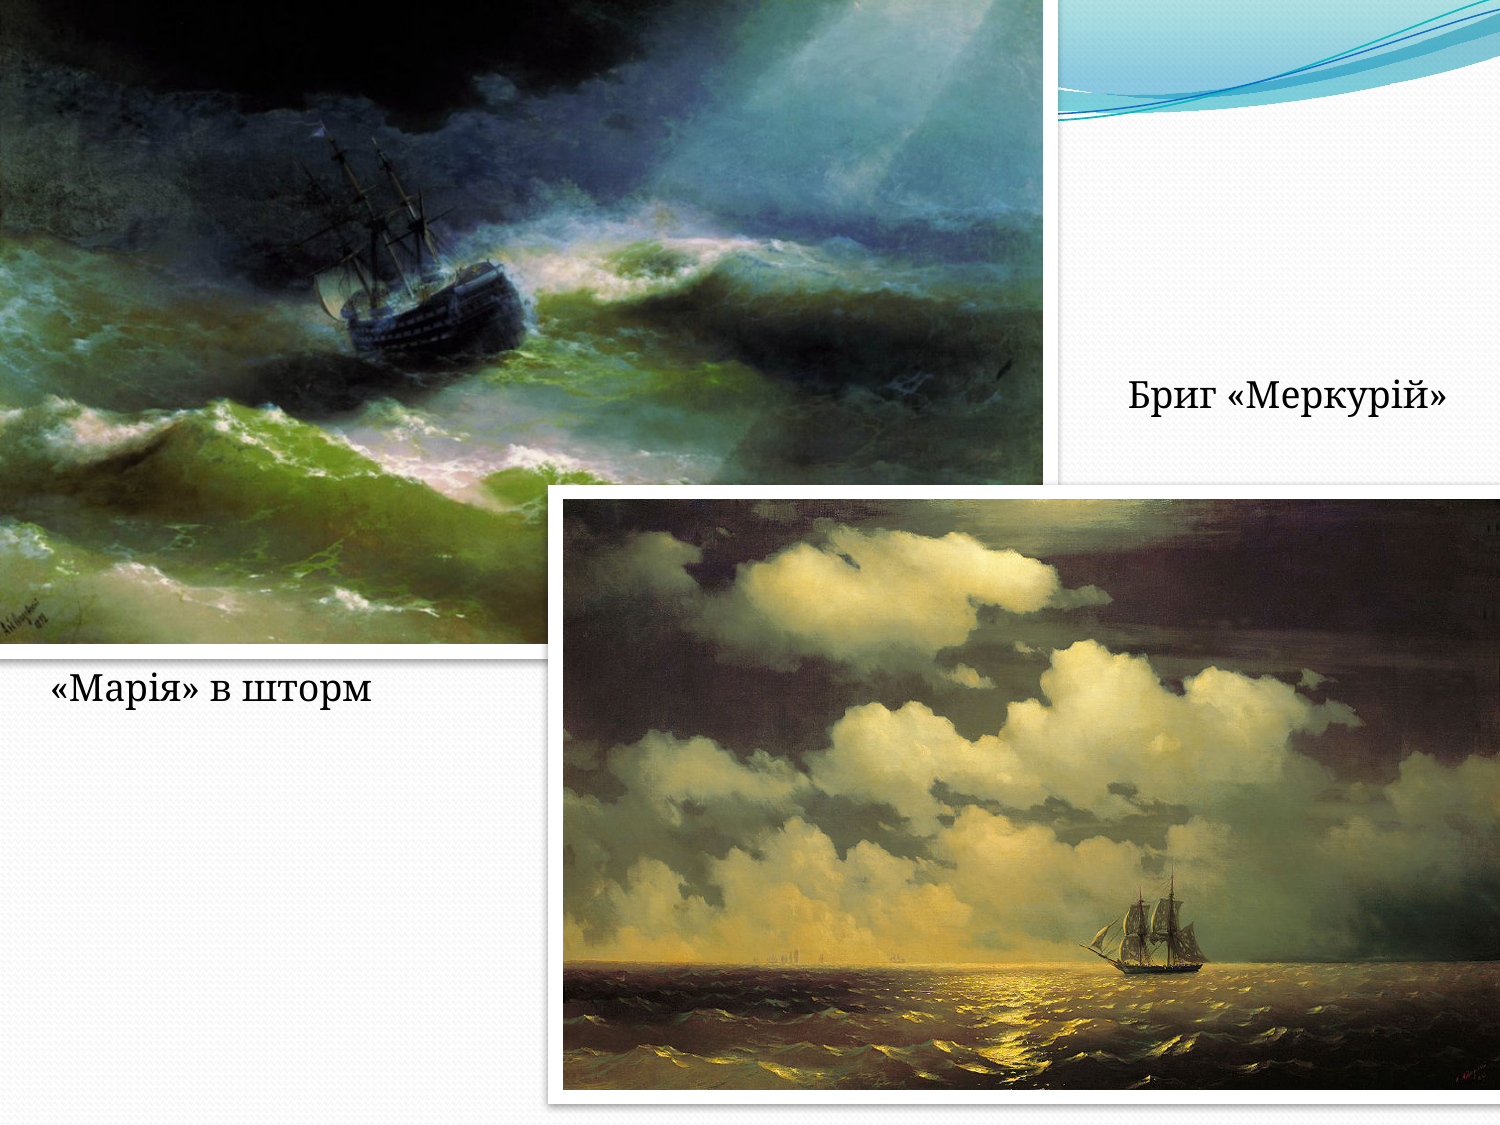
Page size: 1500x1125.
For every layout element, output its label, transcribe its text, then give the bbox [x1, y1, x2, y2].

picture [0, 0, 1500, 1091]
text_box Бриг «Меркурій» [1113, 363, 1500, 423]
text_box «Марія» в шторм [35, 656, 542, 716]
